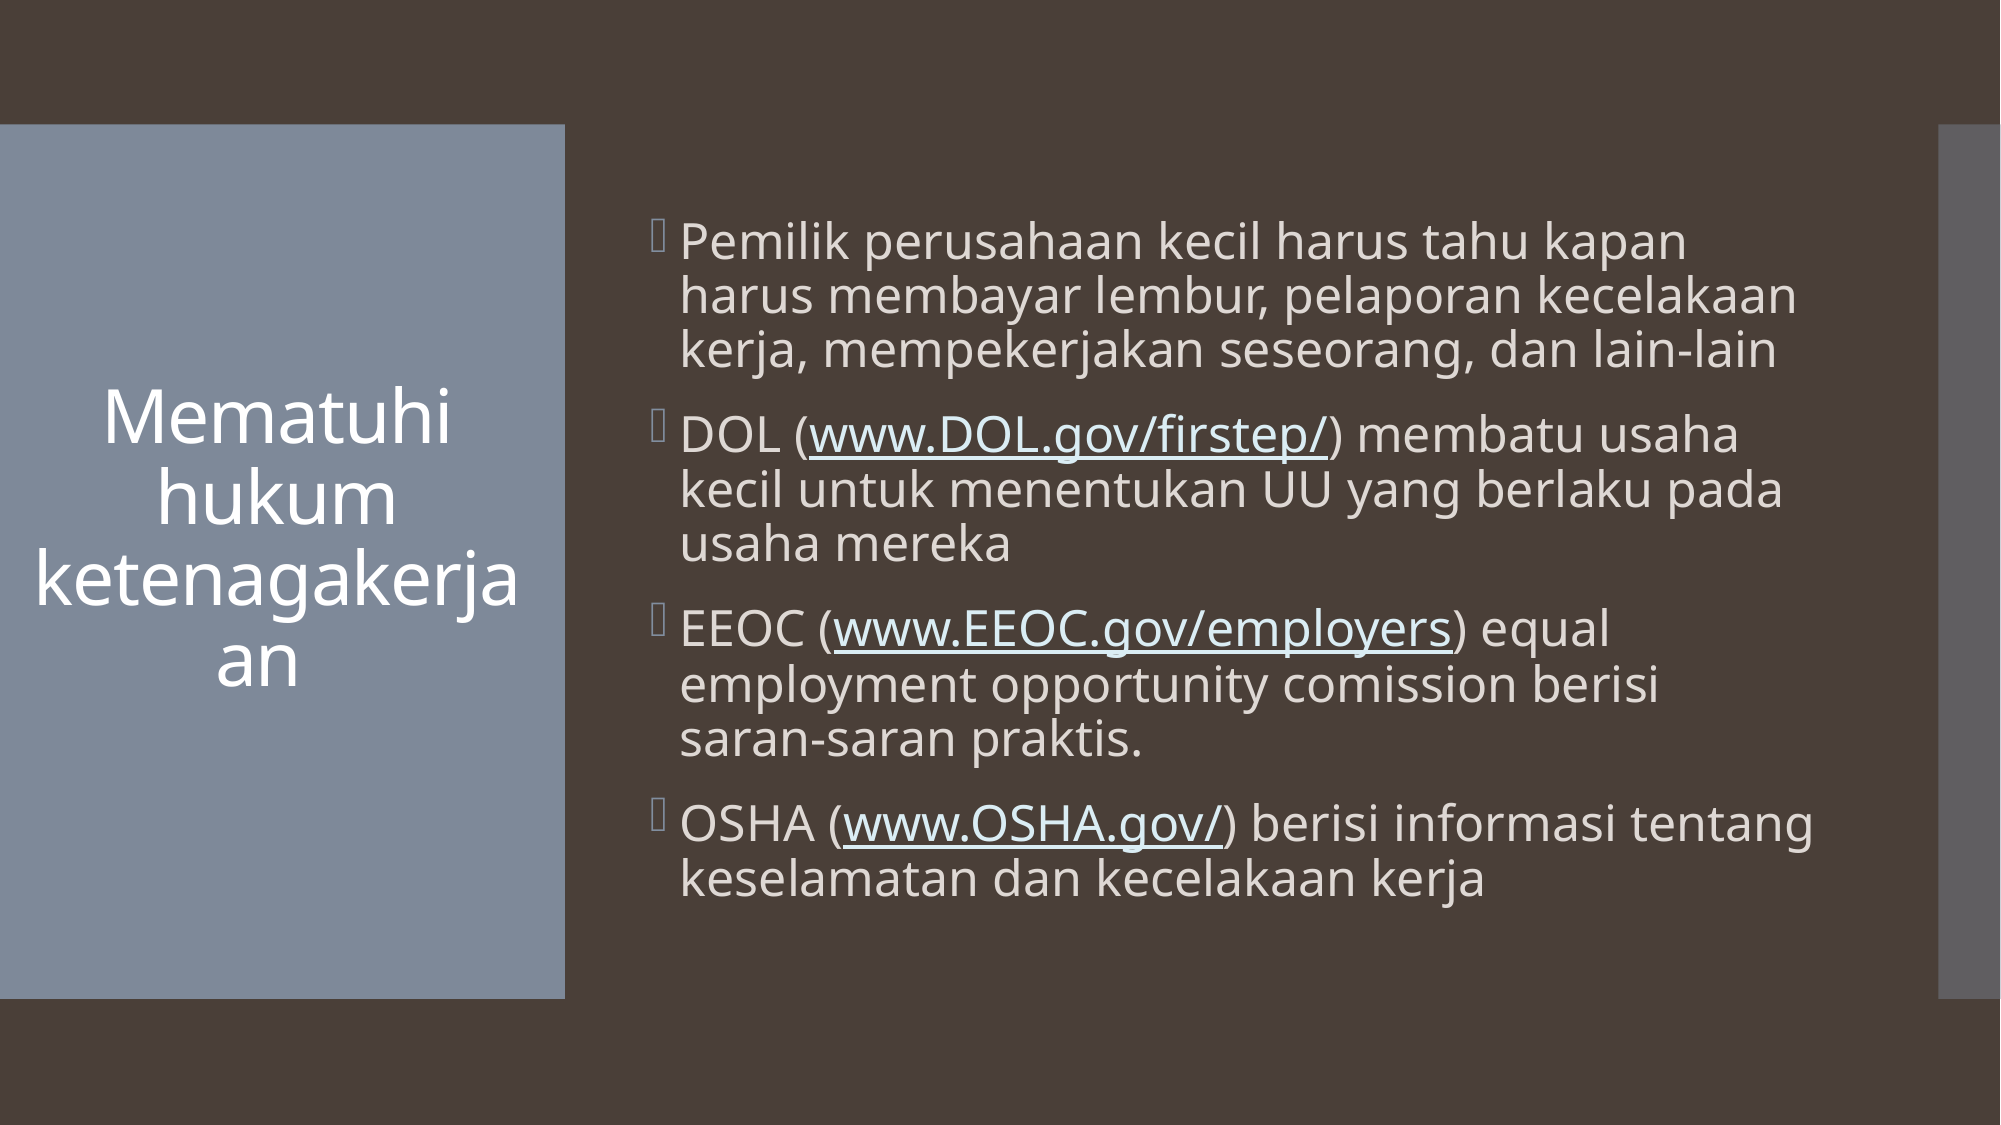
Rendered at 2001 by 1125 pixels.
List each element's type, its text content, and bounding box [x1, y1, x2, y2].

list Pemilik perusahaan kecil harus tahu kapan harus membayar lembur, pelaporan kecelakaan kerja, mempekerjakan seseorang, dan lain-lain DOL (www.DOL.gov/firstep/) membatu usaha kecil untuk menentukan UU yang berlaku pada usaha mereka EEOC (www.EEOC.gov/employers) equal employment opportunity comission berisi saran-saran praktis. OSHA (www.OSHA.gov/) berisi informasi tentang keselamatan dan kecelakaan kerja [634, 141, 1835, 982]
title Mematuhi hukum ketenagakerjaan [0, 141, 554, 940]
